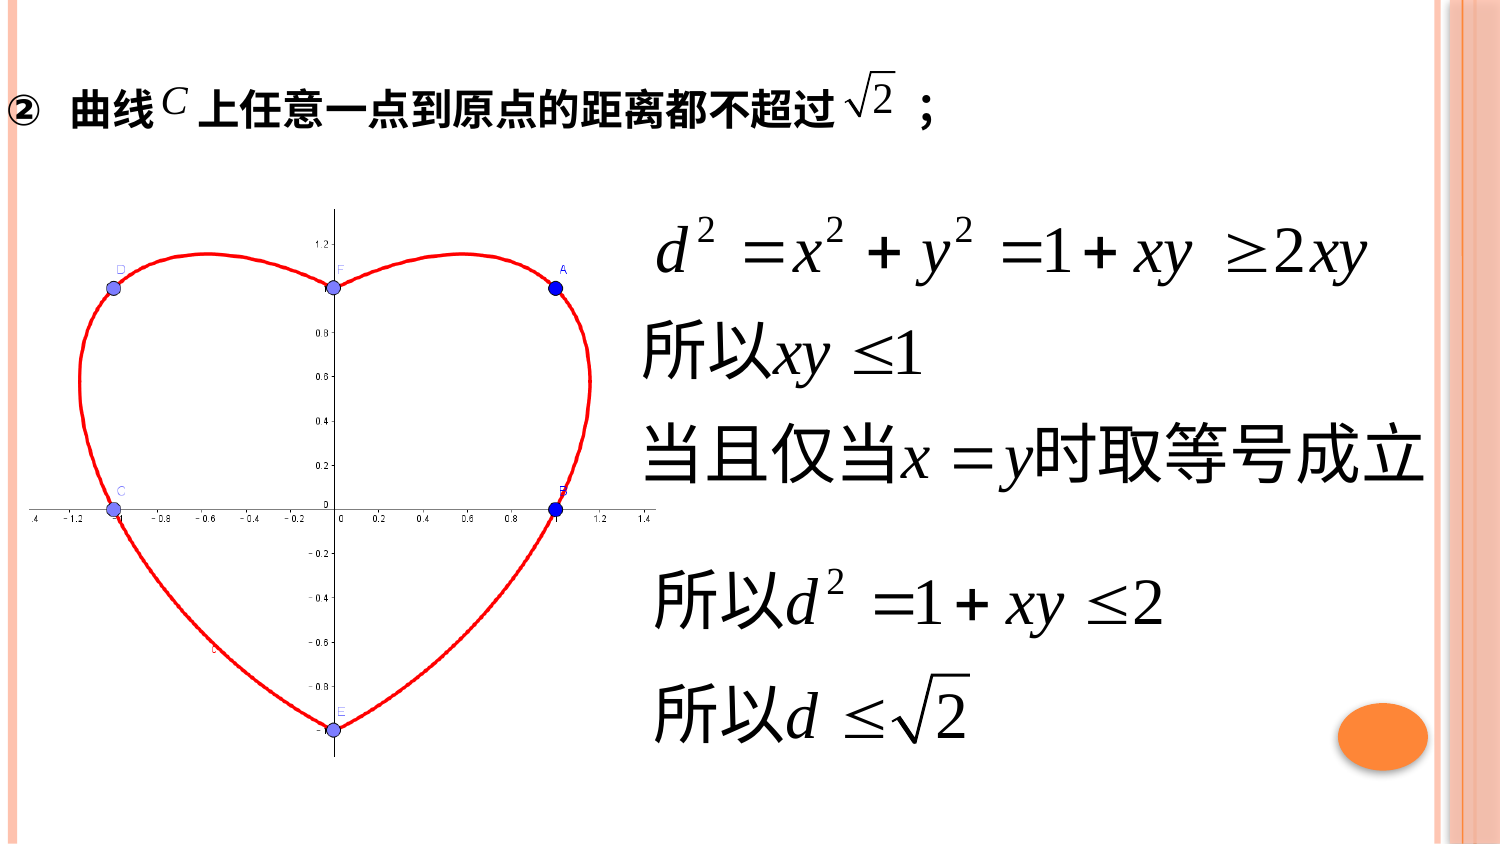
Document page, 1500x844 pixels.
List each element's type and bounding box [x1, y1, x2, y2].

text_box [643, 551, 1178, 761]
text_box [1210, 208, 1381, 299]
text_box [643, 196, 1209, 299]
picture [28, 209, 656, 758]
text_box [631, 302, 1442, 506]
picture [5, 35, 1495, 163]
